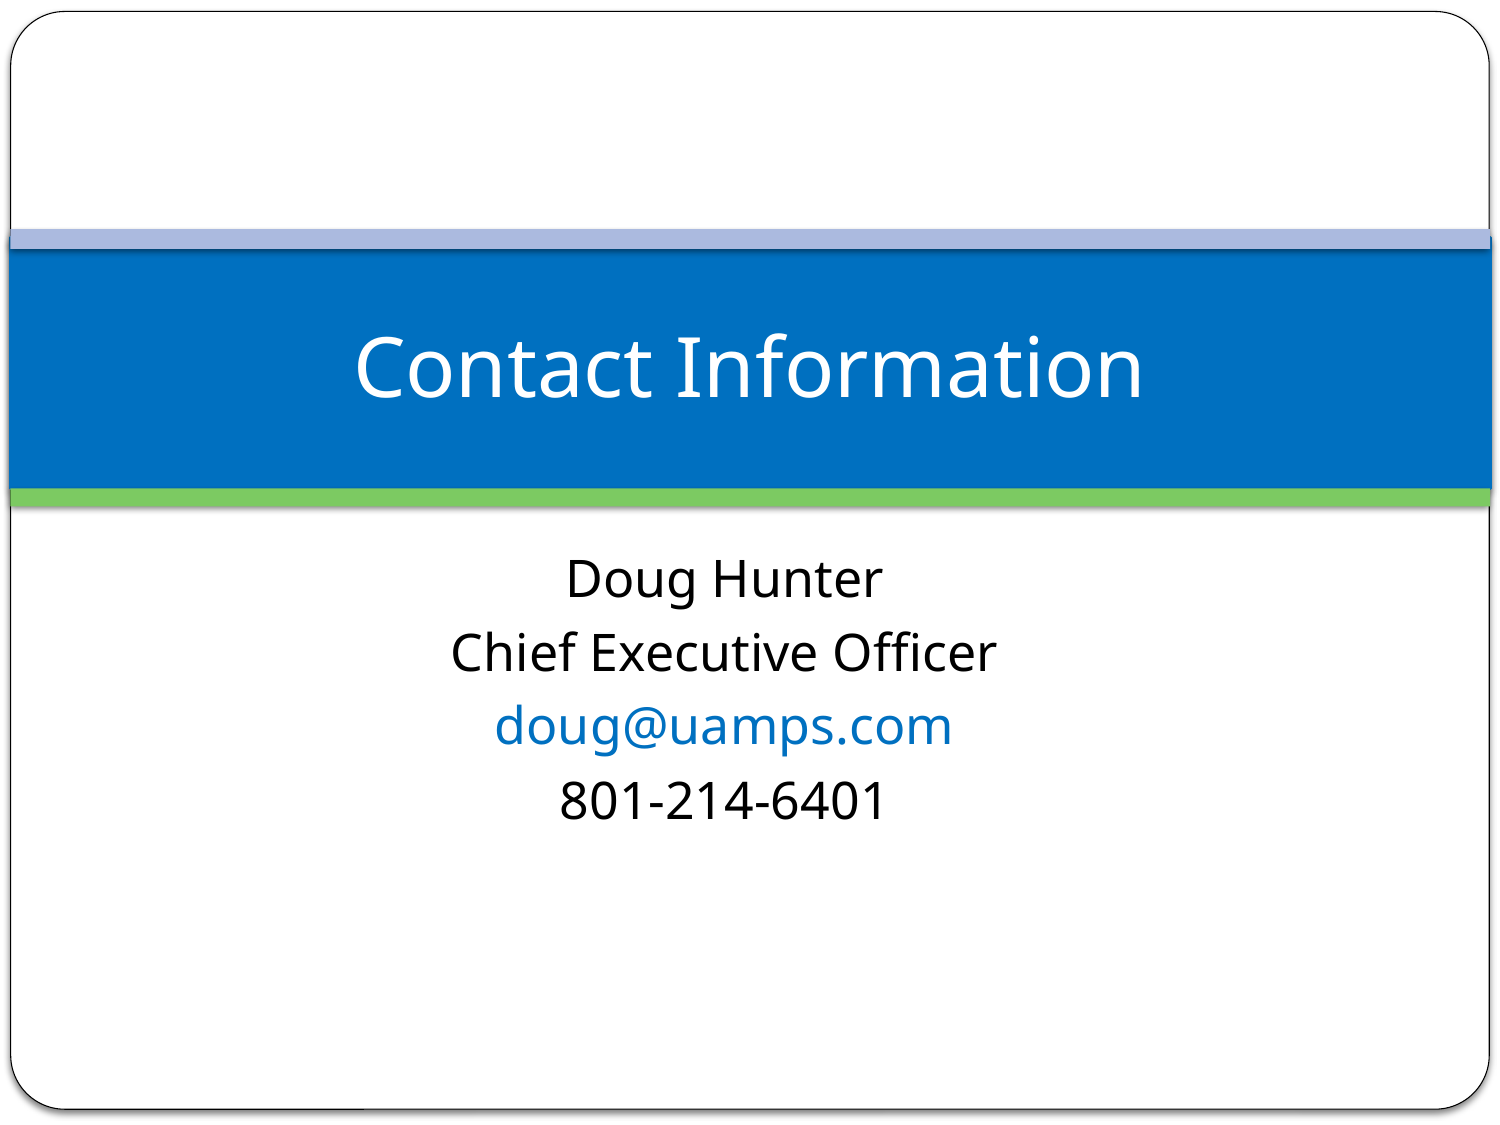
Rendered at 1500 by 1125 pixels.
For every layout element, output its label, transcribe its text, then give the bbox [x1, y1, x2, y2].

title Contact Information [75, 247, 1425, 489]
subtitle Doug Hunter Chief Executive Officer doug@uamps.com 801-214-6401 [200, 537, 1250, 838]
